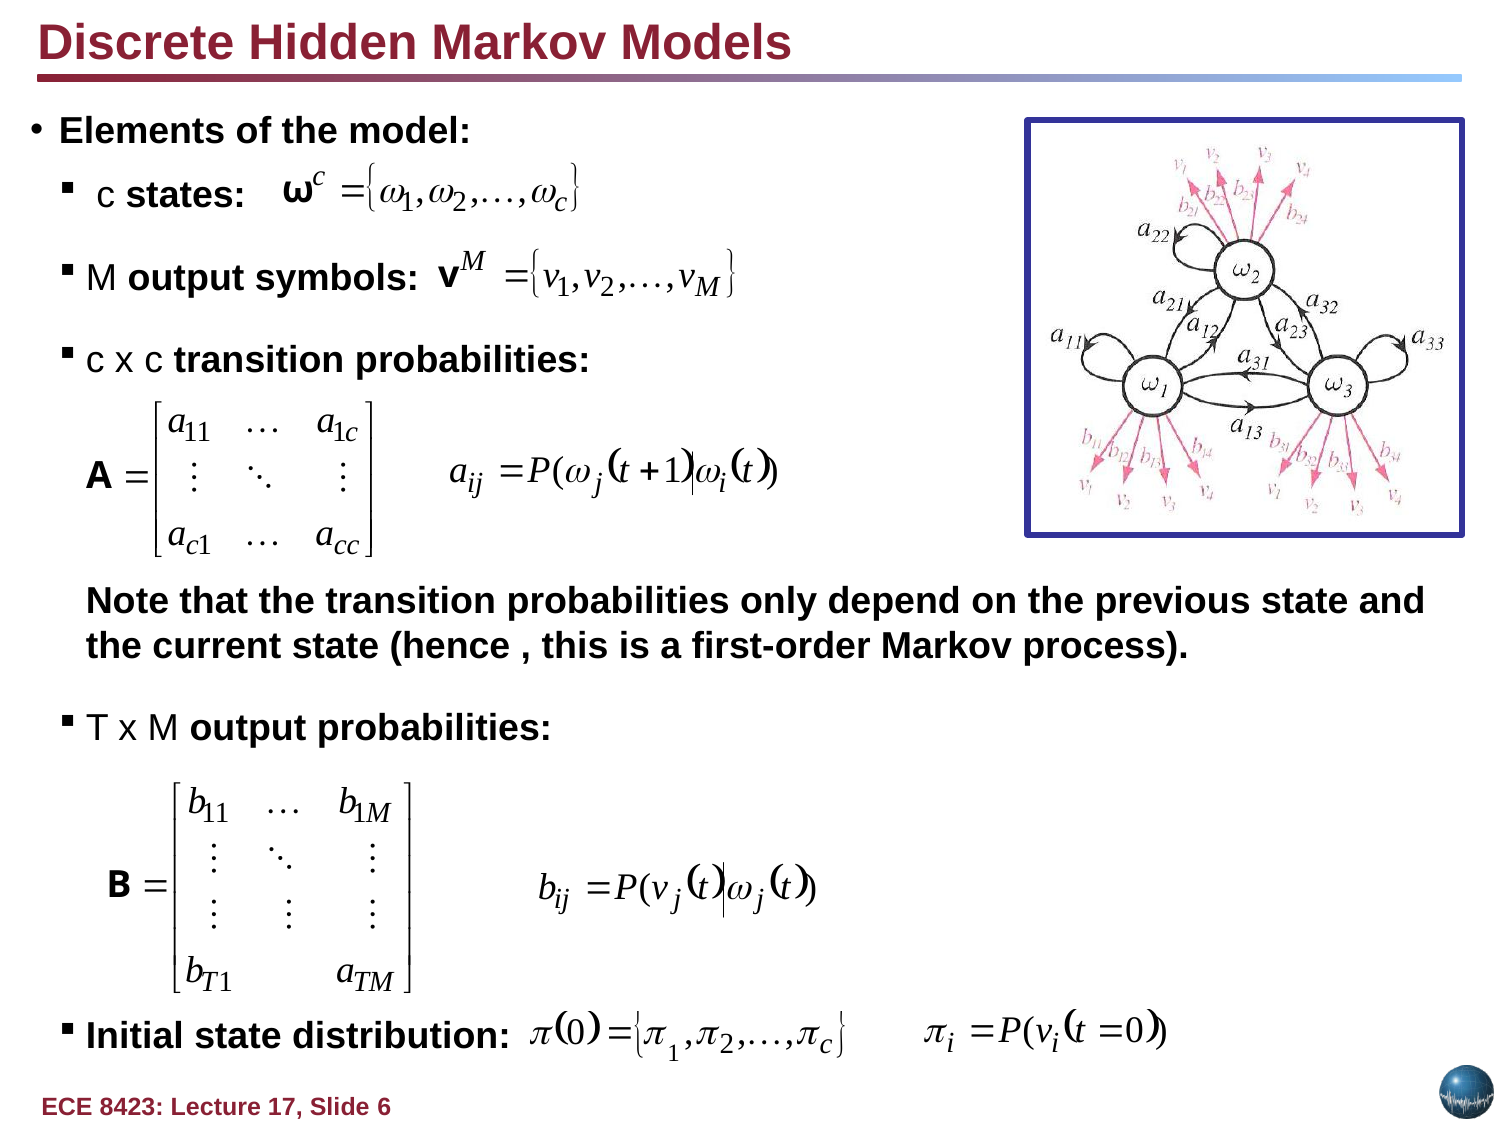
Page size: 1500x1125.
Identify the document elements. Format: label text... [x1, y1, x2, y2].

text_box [81, 396, 385, 562]
text_box Elements of the model: c states: M output symbols: c x c transition probabilities: Note that the transition probabilities only depend on the previous state and the current state (hence , this is a first-order Markov process). T x M output probabilities: Initial state distribution: [30, 106, 1453, 1125]
text_box Discrete Hidden Markov Models [37, 9, 1163, 70]
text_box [535, 857, 822, 923]
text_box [921, 1009, 1172, 1058]
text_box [434, 243, 744, 303]
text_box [104, 776, 423, 1000]
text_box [278, 158, 588, 217]
picture [1453, 1065, 1494, 1119]
picture [1030, 123, 1460, 532]
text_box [527, 1010, 851, 1066]
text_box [445, 446, 784, 504]
